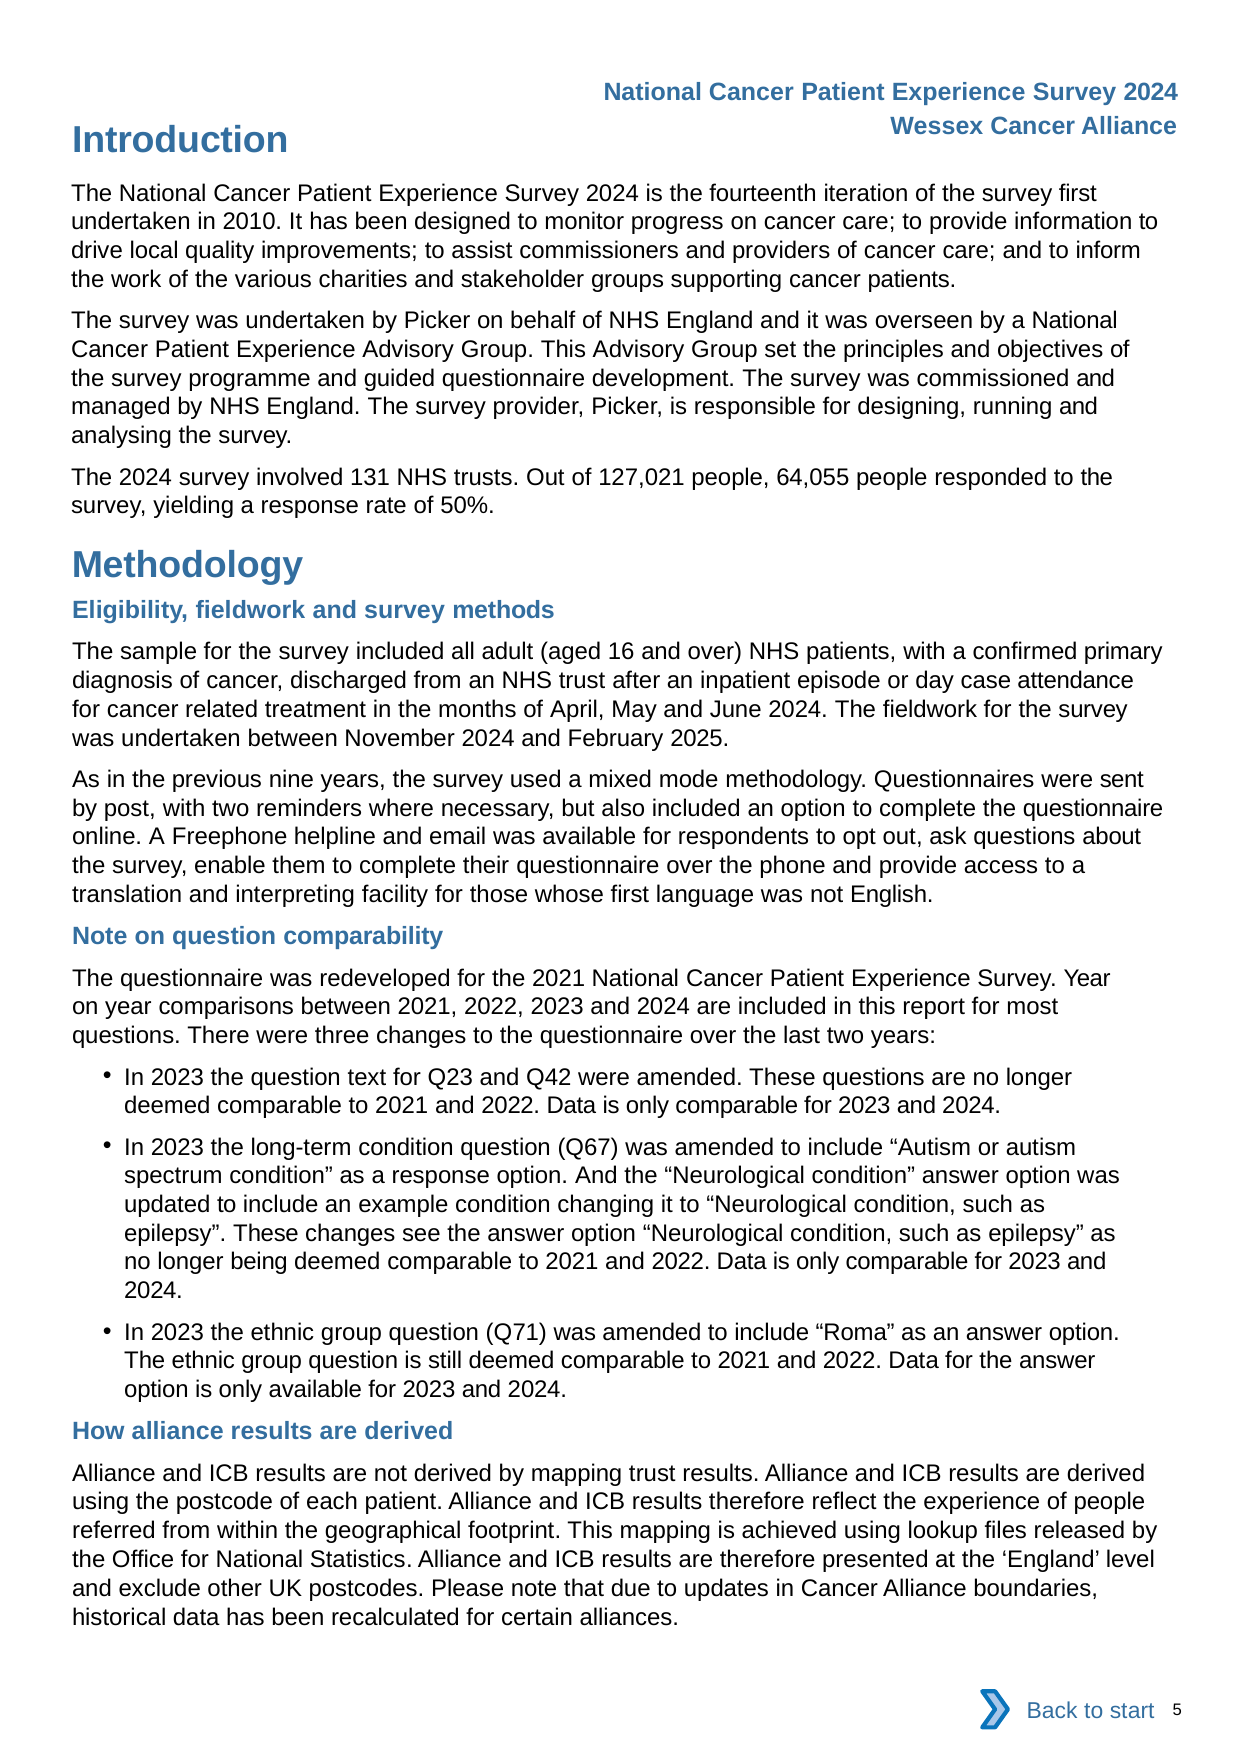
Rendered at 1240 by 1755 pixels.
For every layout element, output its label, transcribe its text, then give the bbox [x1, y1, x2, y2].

text_box Eligibility, fieldwork and survey methods The sample for the survey included all adult (aged 16 and over) NHS patients, with a confirmed primary diagnosis of cancer, discharged from an NHS trust after an inpatient episode or day case attendance for cancer related treatment in the months of April, May and June 2024. The fieldwork for the survey was undertaken between November 2024 and February 2025. As in the previous nine years, the survey used a mixed mode methodology. Questionnaires were sent by post, with two reminders where necessary, but also included an option to complete the questionnaire online. A Freephone helpline and email was available for respondents to opt out, ask questions about the survey, enable them to complete their questionnaire over the phone and provide access to a translation and interpreting facility for those whose first language was not English. Note on question comparability The questionnaire was redeveloped for the 2021 National Cancer Patient Experience Survey. Year on year comparisons between 2021, 2022, 2023 and 2024 are included in this report for most questions. There were three changes to the questionnaire over the last two years: In 2023 the question text for Q23 and Q42 were amended. These questions are no longer deemed comparable to 2021 and 2022. Data is only comparable for 2023 and 2024. In 2023 the long-term condition question (Q67) was amended to include “Autism or autism spectrum condition” as a response option. And the “Neurological condition” answer option was updated to include an example condition changing it to “Neurological condition, such as epilepsy”. These changes see the answer option “Neurological condition, such as epilepsy” as no longer being deemed comparable to 2021 and 2022. Data is only comparable for 2023 and 2024. In 2023 the ethnic group question (Q71) was amended to include “Roma” as an answer option. The ethnic group question is still deemed comparable to 2021 and 2022. Data for the answer option is only available for 2023 and 2024. How alliance results are derived Alliance and ICB results are not derived by mapping trust results. Alliance and ICB results are derived using the postcode of each patient. Alliance and ICB results therefore reflect the experience of people referred from within the geographical footprint. This mapping is achieved using lookup files released by the Office for National Statistics. Alliance and ICB results are therefore presented at the ‘England’ level and exclude other UK postcodes. Please note that due to updates in Cancer Alliance boundaries, historical data has been recalculated for certain alliances. [69, 593, 1169, 1630]
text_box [981, 1677, 1170, 1741]
text_box Methodology [69, 539, 690, 585]
text_box The National Cancer Patient Experience Survey 2024 is the fourteenth iteration of the survey first undertaken in 2010. It has been designed to monitor progress on cancer care; to provide information to drive local quality improvements; to assist commissioners and providers of cancer care; and to inform the work of the various charities and stakeholder groups supporting cancer patients. The survey was undertaken by Picker on behalf of NHS England and it was overseen by a National Cancer Patient Experience Advisory Group. This Advisory Group set the principles and objectives of the survey programme and guided questionnaire development. The survey was commissioned and managed by NHS England. The survey provider, Picker, is responsible for designing, running and analysing the survey. The 2024 survey involved 131 NHS trusts. Out of 127,021 people, 64,055 people responded to the survey, yielding a response rate of 50%. [68, 177, 1168, 519]
slide_number 5 [1176, 1699, 1234, 1720]
text_box Wessex Cancer Alliance [875, 113, 1193, 147]
title Introduction [70, 114, 690, 177]
text_box National Cancer Patient Experience Survey 2024 [588, 68, 1194, 113]
